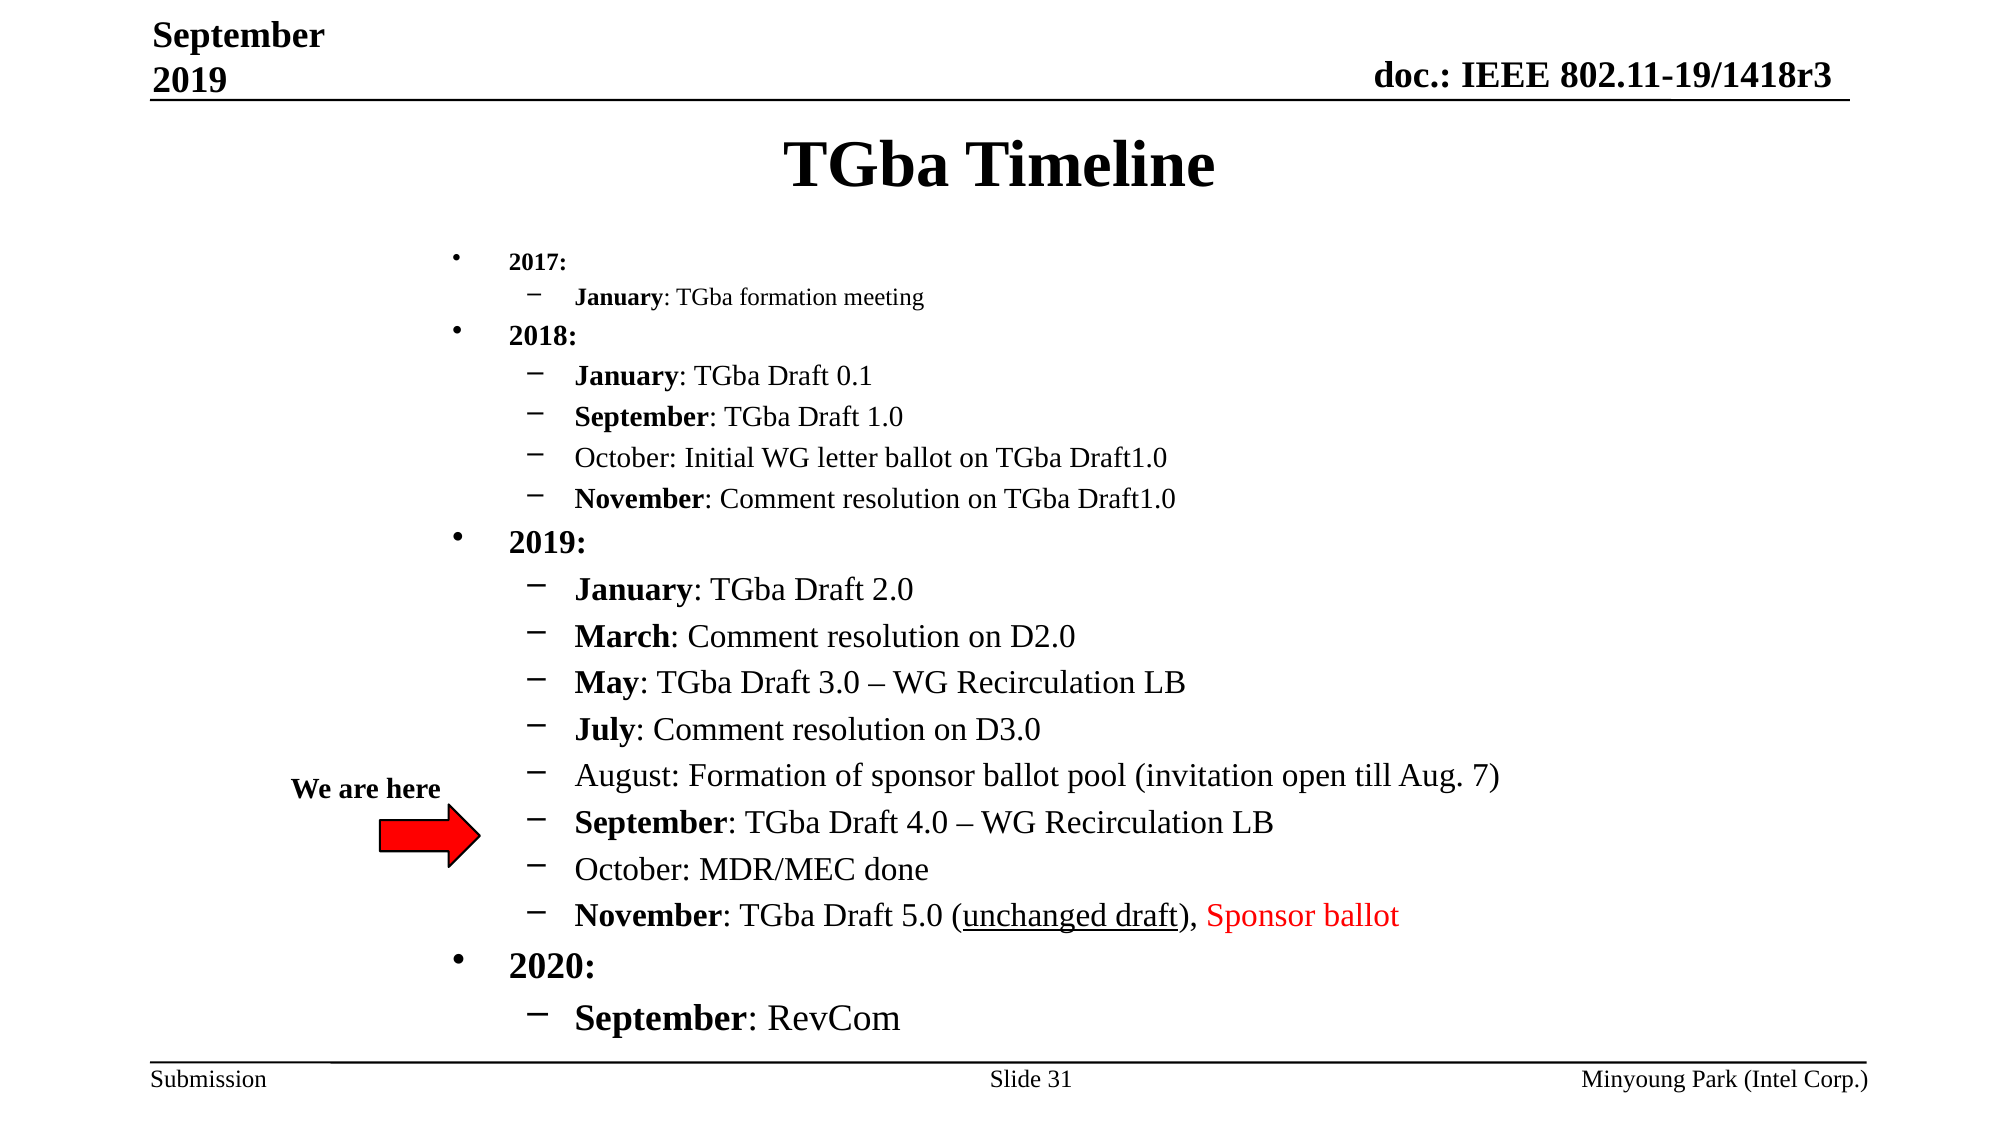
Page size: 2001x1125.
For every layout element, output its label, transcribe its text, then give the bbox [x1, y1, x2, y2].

list 2017: January: TGba formation meeting 2018: January: TGba Draft 0.1 September: TGba Draft 1.0 October: Initial WG letter ballot on TGba Draft1.0 November: Comment resolution on TGba Draft1.0 2019: January: TGba Draft 2.0 March: Comment resolution on D2.0 May: TGba Draft 3.0 – WG Recirculation LB July: Comment resolution on D3.0 August: Formation of sponsor ballot pool (invitation open till Aug. 7) September: TGba Draft 4.0 – WG Recirculation LB October: MDR/MEC done November: TGba Draft 5.0 (unchanged draft), Sponsor ballot 2020: September: RevCom [437, 288, 1625, 1063]
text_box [274, 762, 481, 868]
footer Minyoung Park (Intel Corp.) [1266, 1061, 1869, 1093]
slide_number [152, 54, 347, 101]
title TGba Timeline [150, 112, 1850, 288]
slide_number Slide 31 [989, 1061, 1074, 1093]
